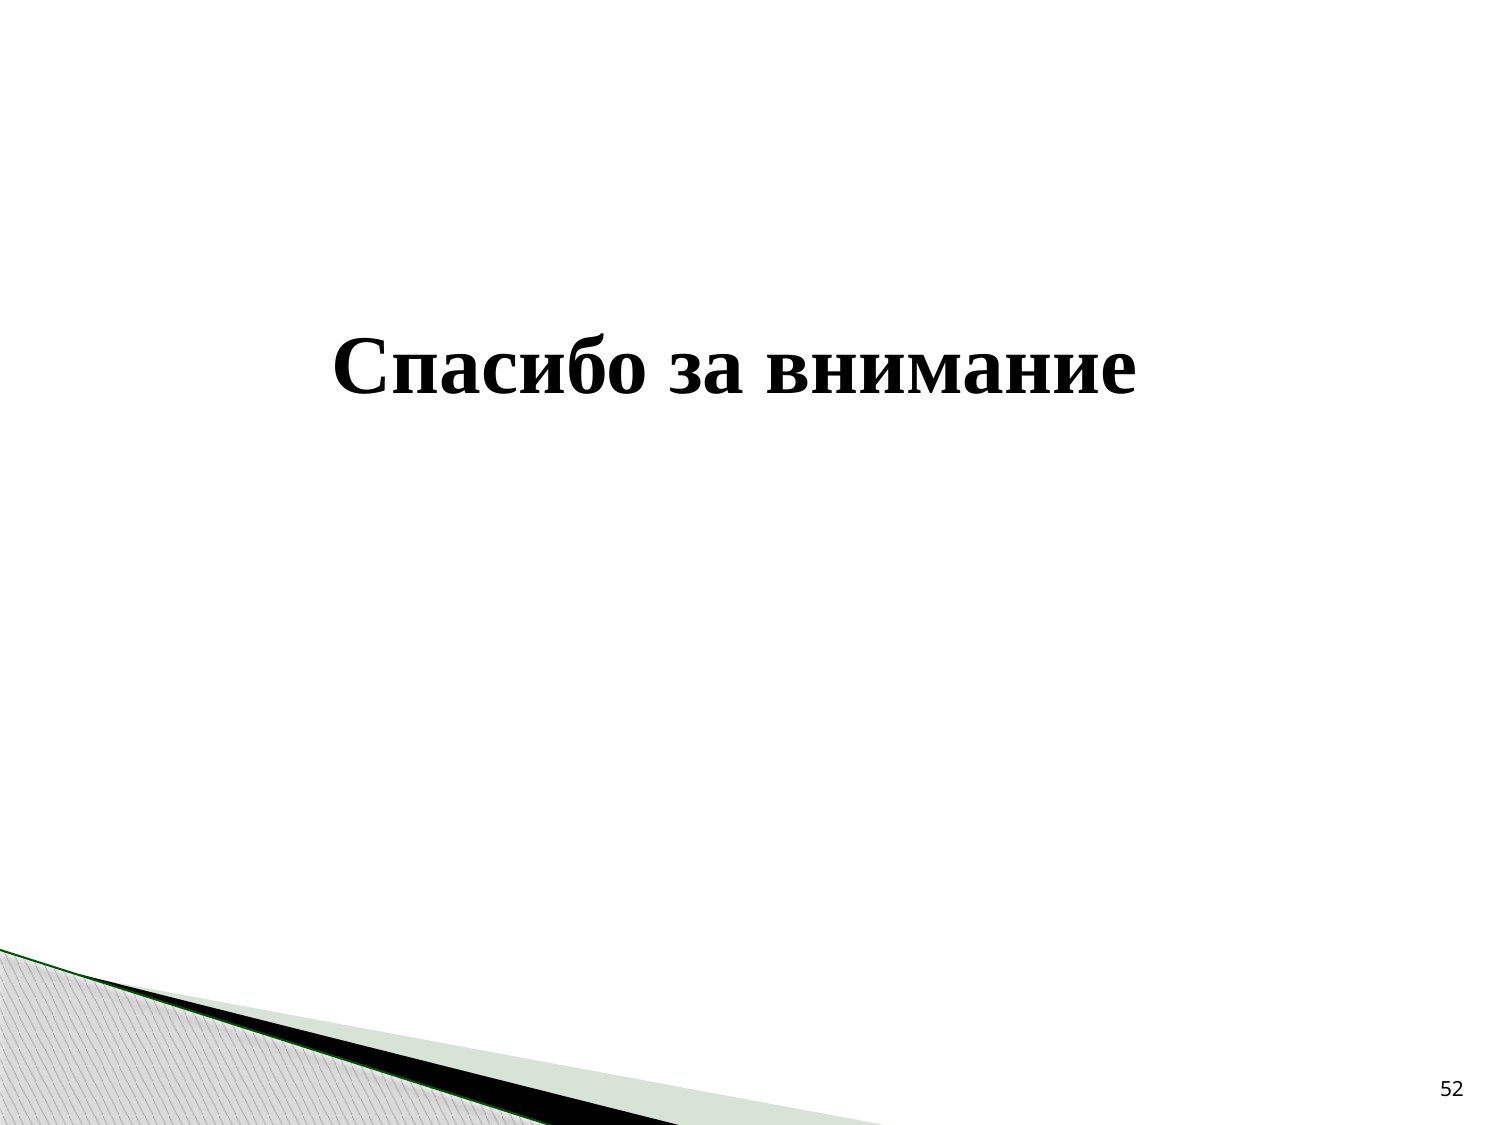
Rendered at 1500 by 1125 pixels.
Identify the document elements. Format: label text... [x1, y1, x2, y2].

slide_number 52 [1418, 1051, 1479, 1112]
text_box Спасибо за внимание [316, 302, 1153, 418]
